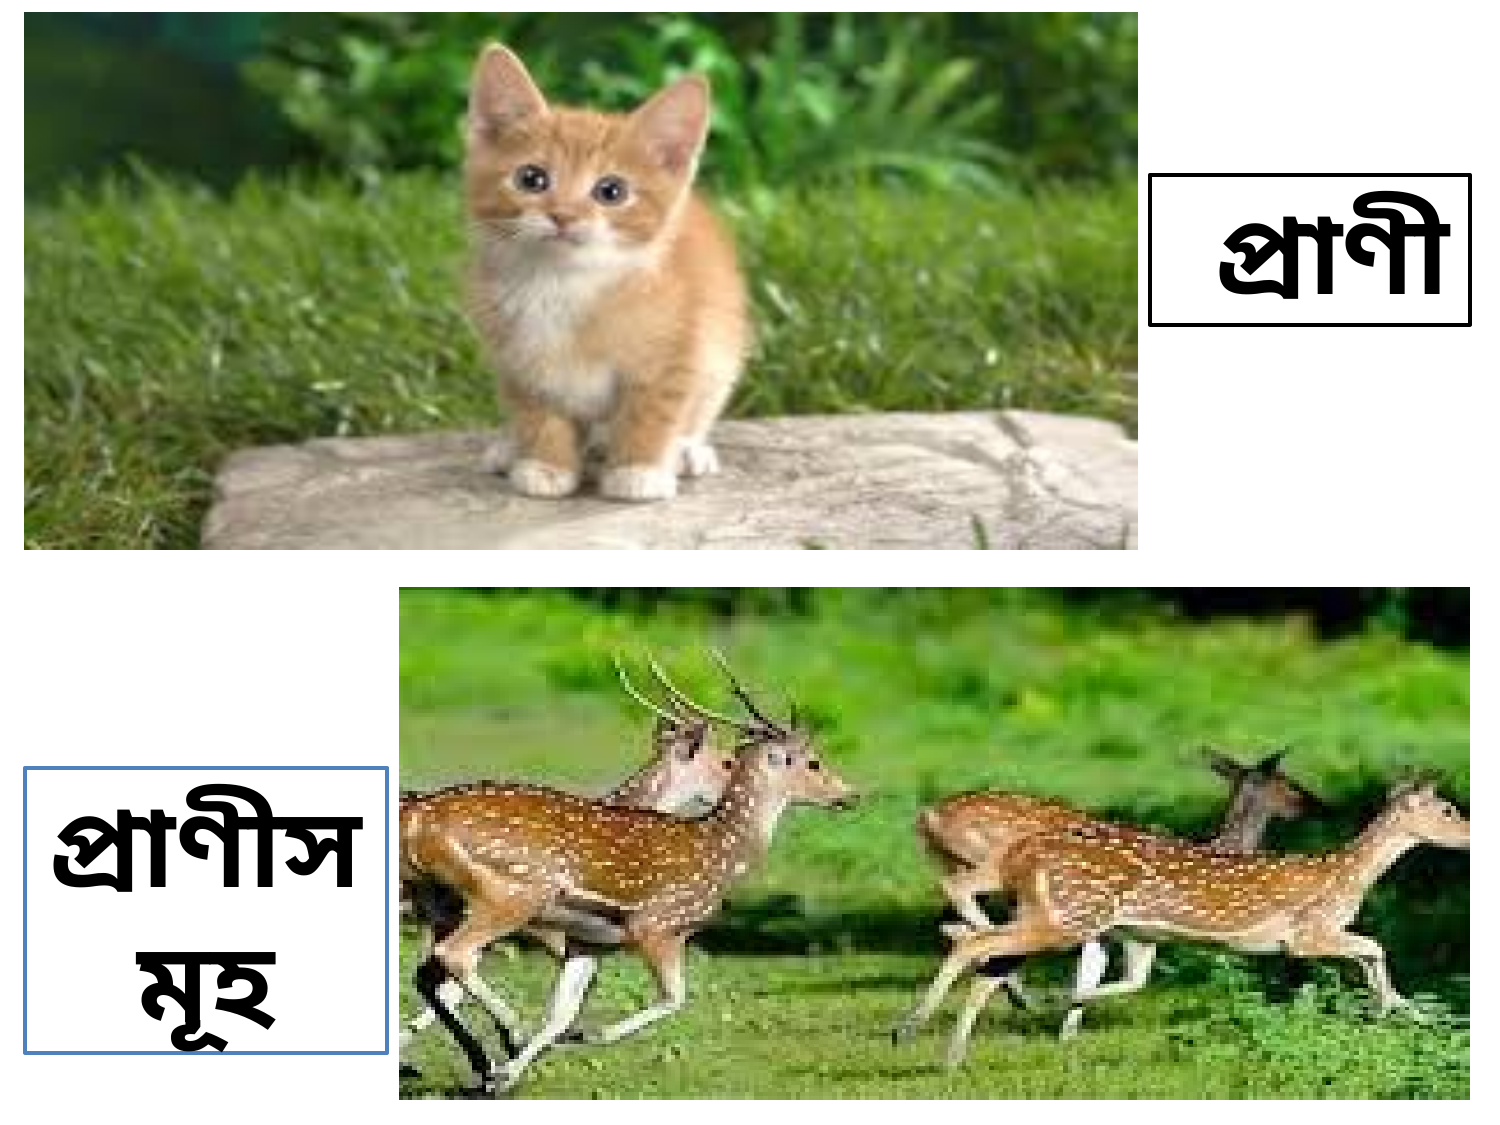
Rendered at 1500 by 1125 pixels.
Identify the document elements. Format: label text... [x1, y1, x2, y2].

text_box প্রাণী [1148, 173, 1472, 327]
text_box প্রাণীসমূহ [23, 766, 389, 1055]
picture [399, 587, 1471, 1101]
picture [24, 12, 1138, 551]
